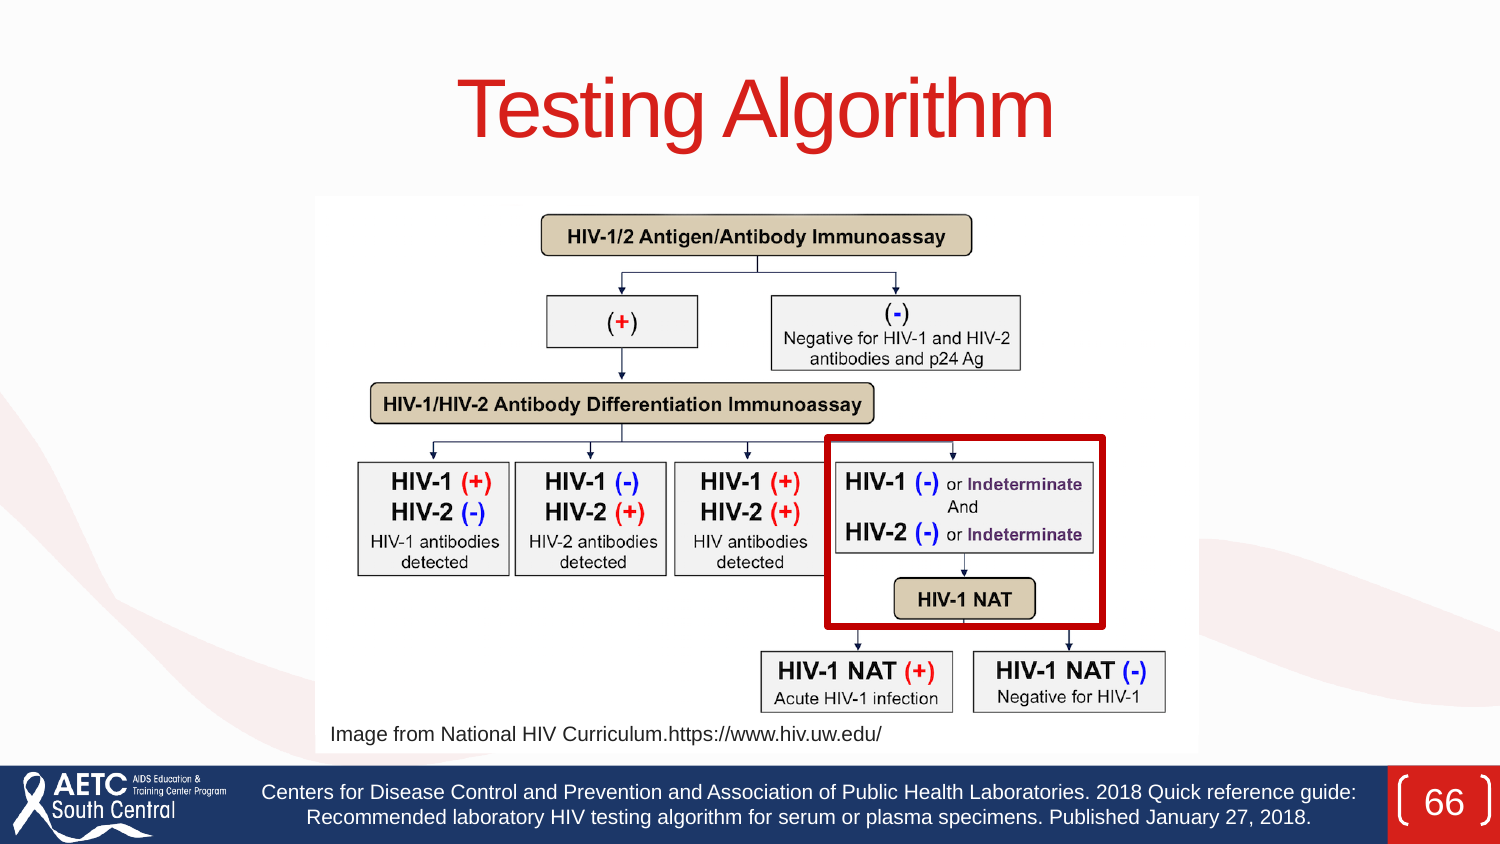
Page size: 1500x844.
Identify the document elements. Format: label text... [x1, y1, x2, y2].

text_box Image from National HIV Curriculum.https://www.hiv.uw.edu/ [315, 737, 1199, 754]
title Testing Algorithm [75, 33, 1440, 175]
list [314, 196, 1200, 735]
slide_number 66 [1397, 774, 1492, 827]
picture [12, 770, 227, 844]
text_box Centers for Disease Control and Prevention and Association of Public Health Laboratories. 2018 Quick reference guide: Recommended laboratory HIV testing algorithm for serum or plasma specimens. Published January 27, 2018. [241, 771, 1377, 836]
